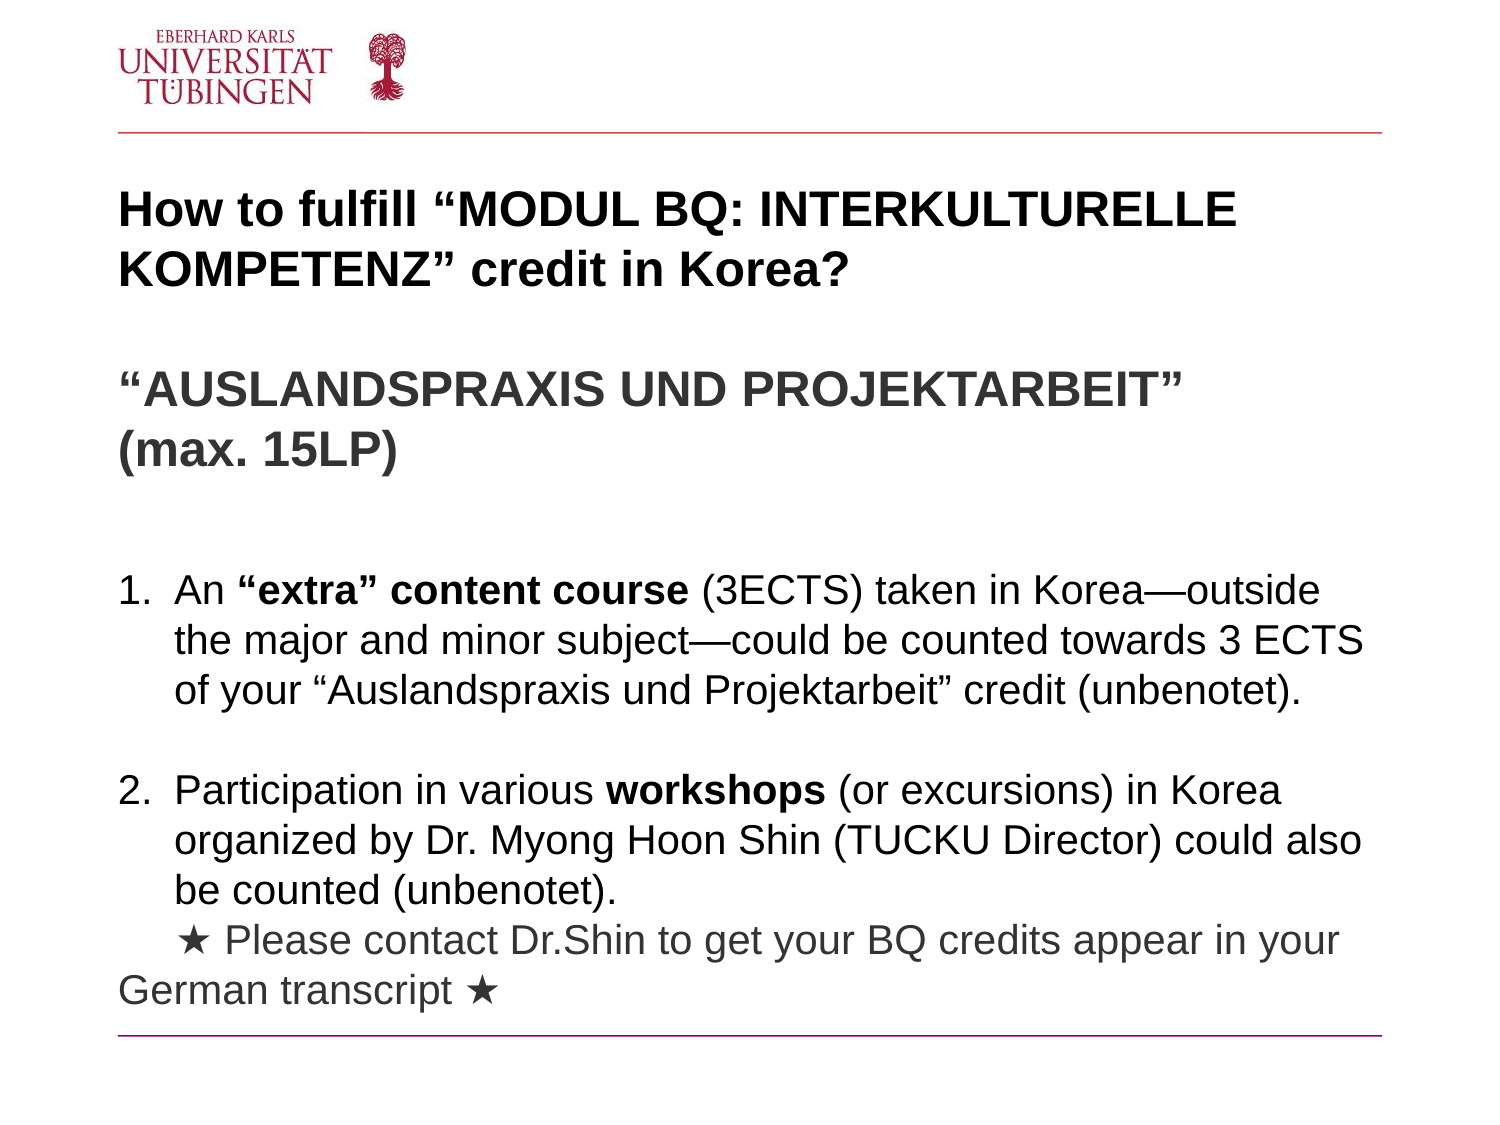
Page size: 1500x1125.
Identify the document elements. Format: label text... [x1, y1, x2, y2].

picture [117, 29, 406, 105]
text_box How to fulfill “MODUL BQ: INTERKULTURELLE KOMPETENZ” credit in Korea? “AUSLANDSPRAXIS UND PROJEKTARBEIT” (max. 15LP) [117, 423, 1382, 476]
text_box An “extra” content course (3ECTS) taken in Korea—outside the major and minor subject—could be counted towards 3 ECTS of your “Auslandspraxis und Projektarbeit” credit (unbenotet). Participation in various workshops (or excursions) in Korea organized by Dr. Myong Hoon Shin (TUCKU Director) could also be counted (unbenotet). ★ Please contact Dr.Shin to get your BQ credits appear in your German transcript ★ [117, 562, 1382, 1017]
